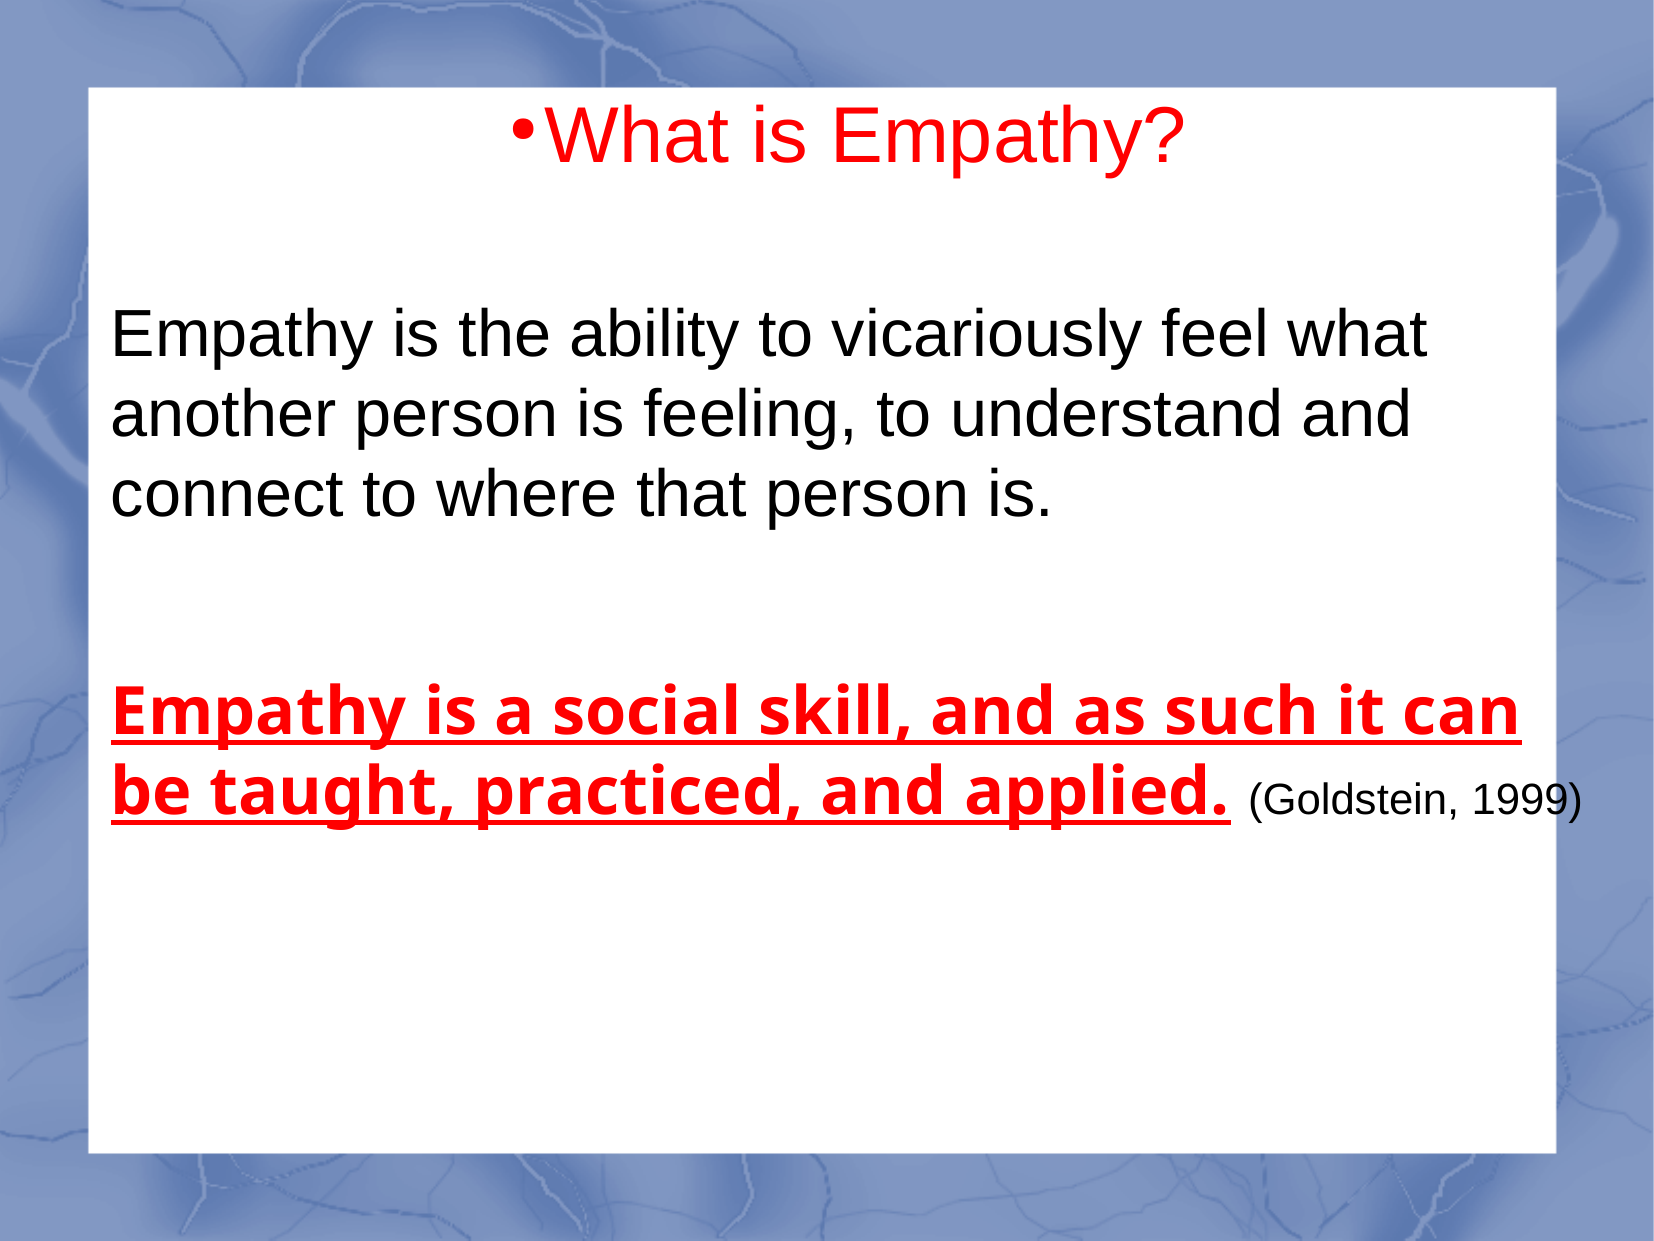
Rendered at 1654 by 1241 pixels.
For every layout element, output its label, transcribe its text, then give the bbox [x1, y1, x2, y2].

picture [0, 0, 1654, 1241]
title What is Empathy? [110, 41, 1586, 221]
list Empathy is the ability to vicariously feel what another person is feeling, to understand and connect to where that person is. Empathy is a social skill, and as such it can be taught, practiced, and applied. (Goldstein, 1999) [110, 289, 1586, 1103]
